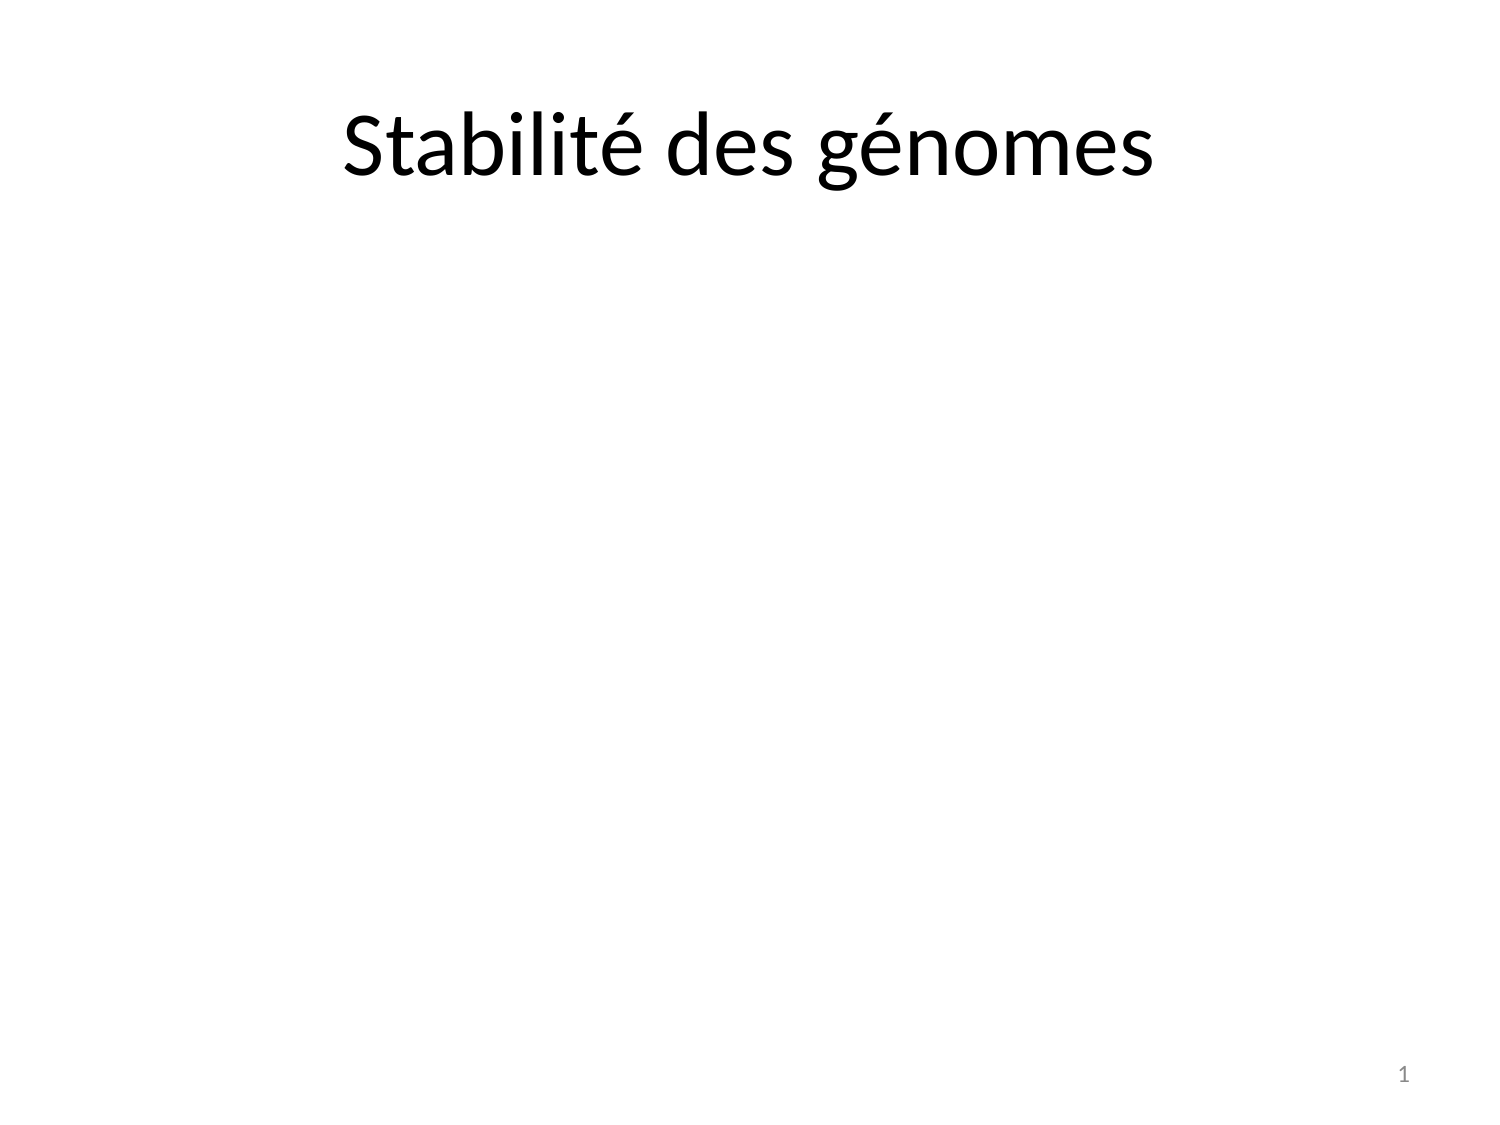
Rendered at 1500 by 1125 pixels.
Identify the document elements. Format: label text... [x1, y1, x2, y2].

slide_number 1 [1074, 1042, 1425, 1103]
title Stabilité des génomes [75, 45, 1425, 233]
